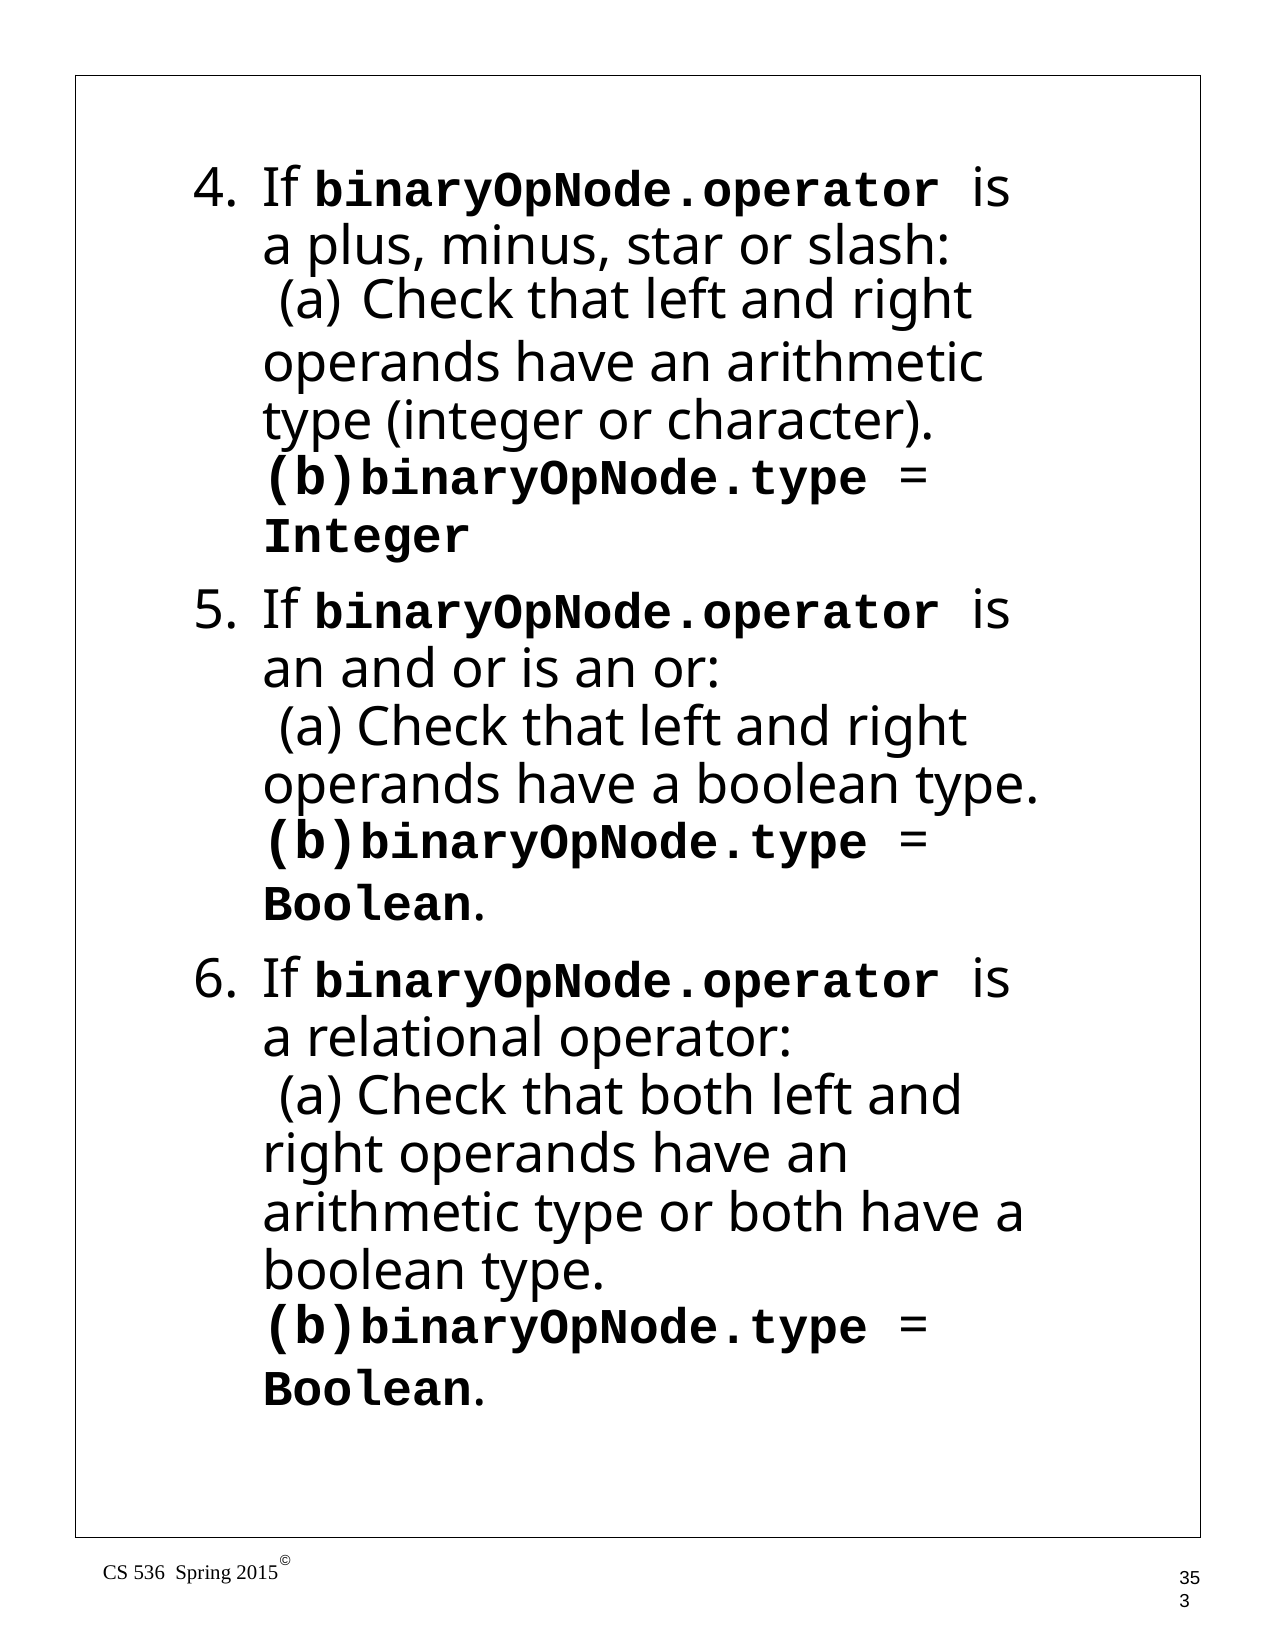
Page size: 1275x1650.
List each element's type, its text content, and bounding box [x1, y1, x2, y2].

text_box © [277, 1551, 294, 1569]
slide_number 353 [1175, 1565, 1204, 1650]
text_box If binaryOpNode.operator is a plus, minus, star or slash: Check that left and right operands have an arithmetic type (integer or character). binaryOpNode.type = Integer If binaryOpNode.operator is an and or is an or: Check that left and right operands have a boolean type. binaryOpNode.type = Boolean. If binaryOpNode.operator is a relational operator: Check that both left and right operands have an arithmetic type or both have a boolean type. binaryOpNode.type = Boolean. [191, 158, 1088, 1417]
footer CS 536 Spring 2015 [100, 1558, 280, 1650]
